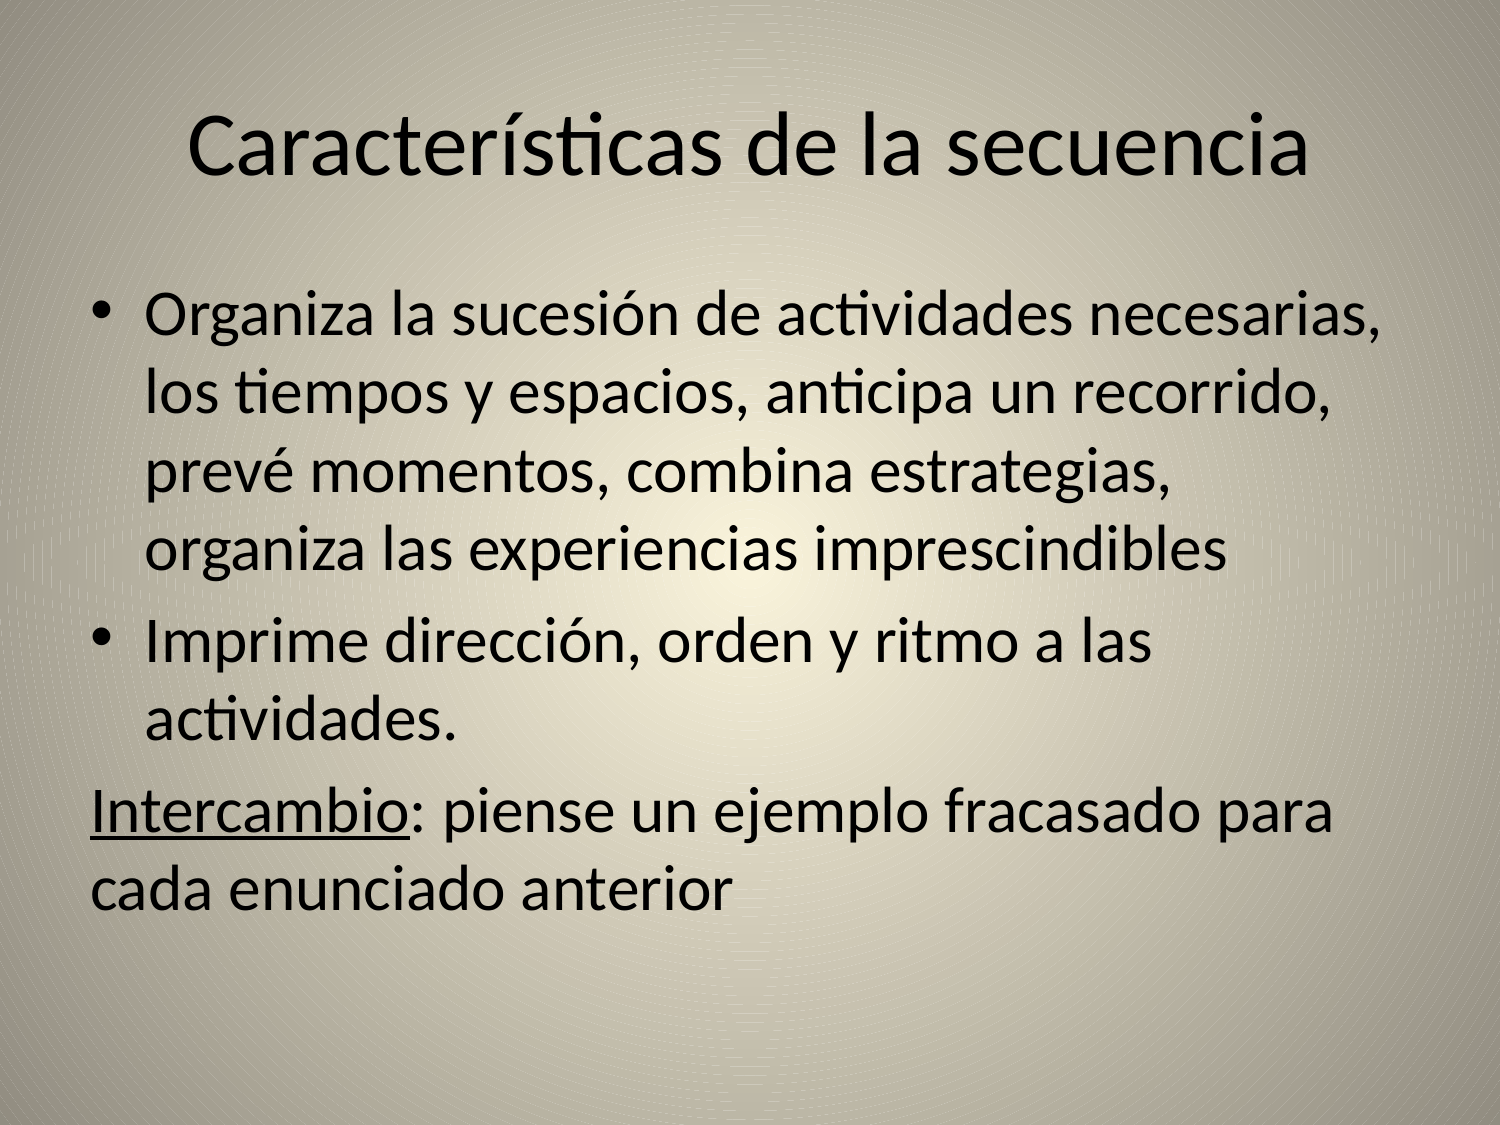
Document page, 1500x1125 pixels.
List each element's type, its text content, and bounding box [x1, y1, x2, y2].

list Organiza la sucesión de actividades necesarias, los tiempos y espacios, anticipa un recorrido, prevé momentos, combina estrategias, organiza las experiencias imprescindibles Imprime dirección, orden y ritmo a las actividades. Intercambio: piense un ejemplo fracasado para cada enunciado anterior [75, 262, 1425, 1005]
title Características de la secuencia [75, 45, 1425, 233]
